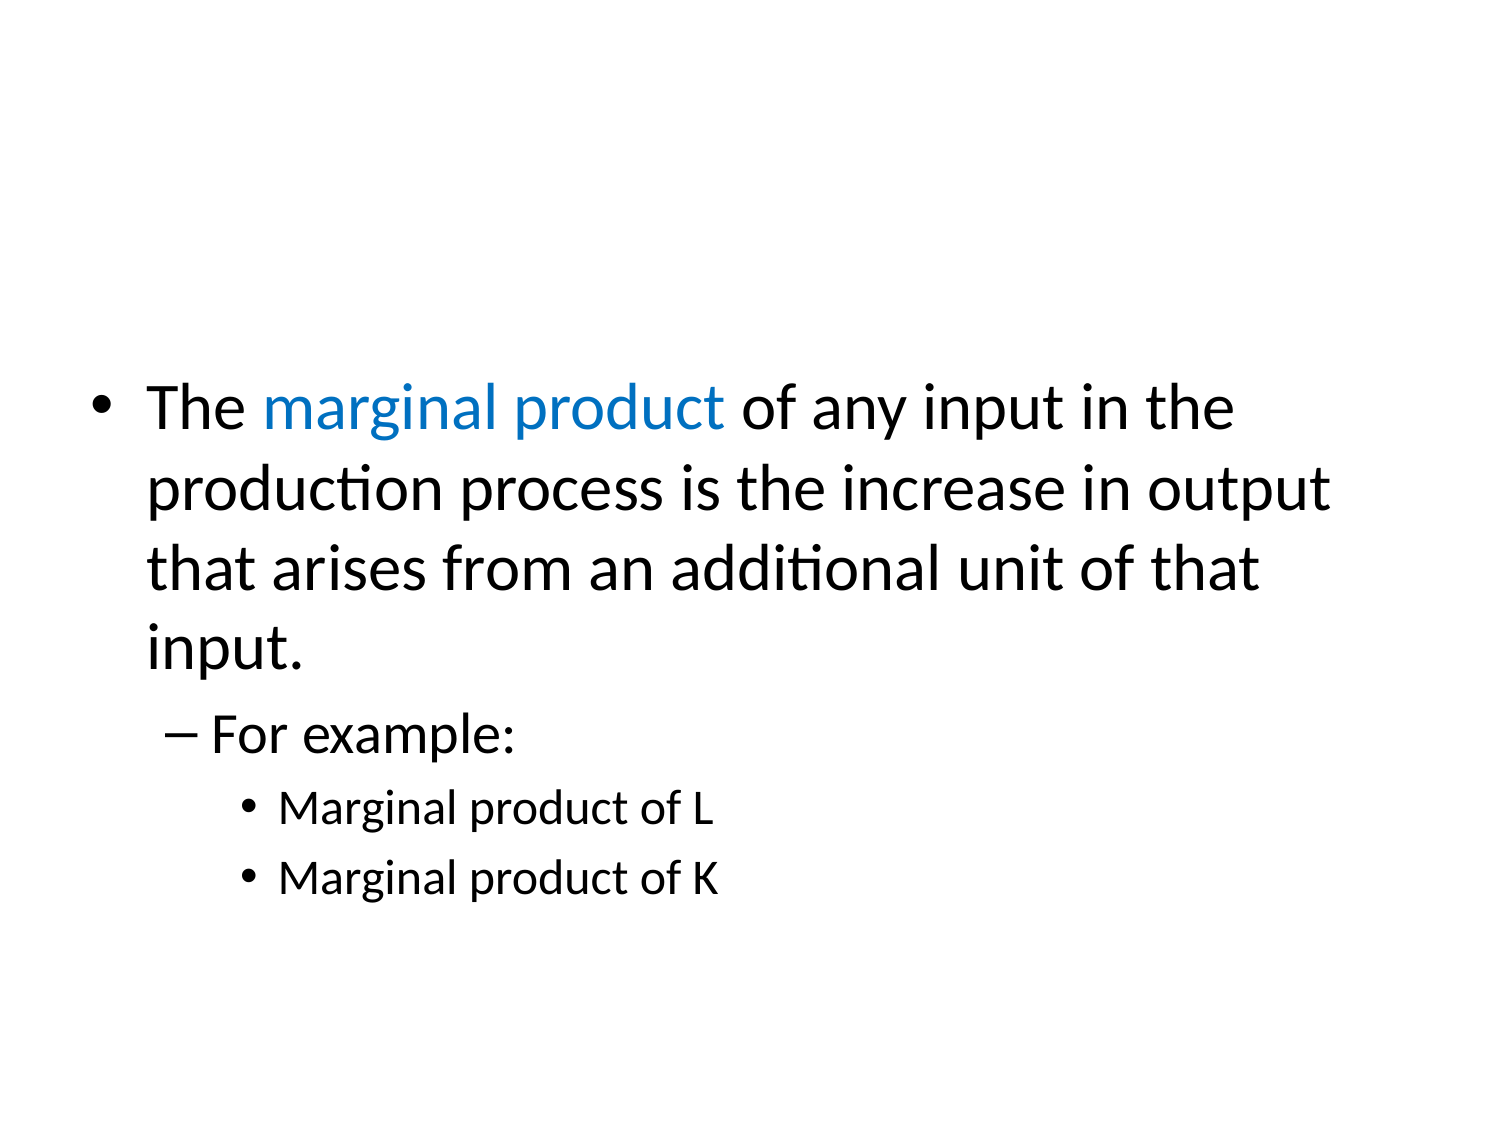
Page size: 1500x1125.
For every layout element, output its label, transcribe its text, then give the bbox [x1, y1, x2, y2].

list The marginal product of any input in the production process is the increase in output that arises from an additional unit of that input. For example: Marginal product of L Marginal product of K [75, 262, 1425, 1005]
